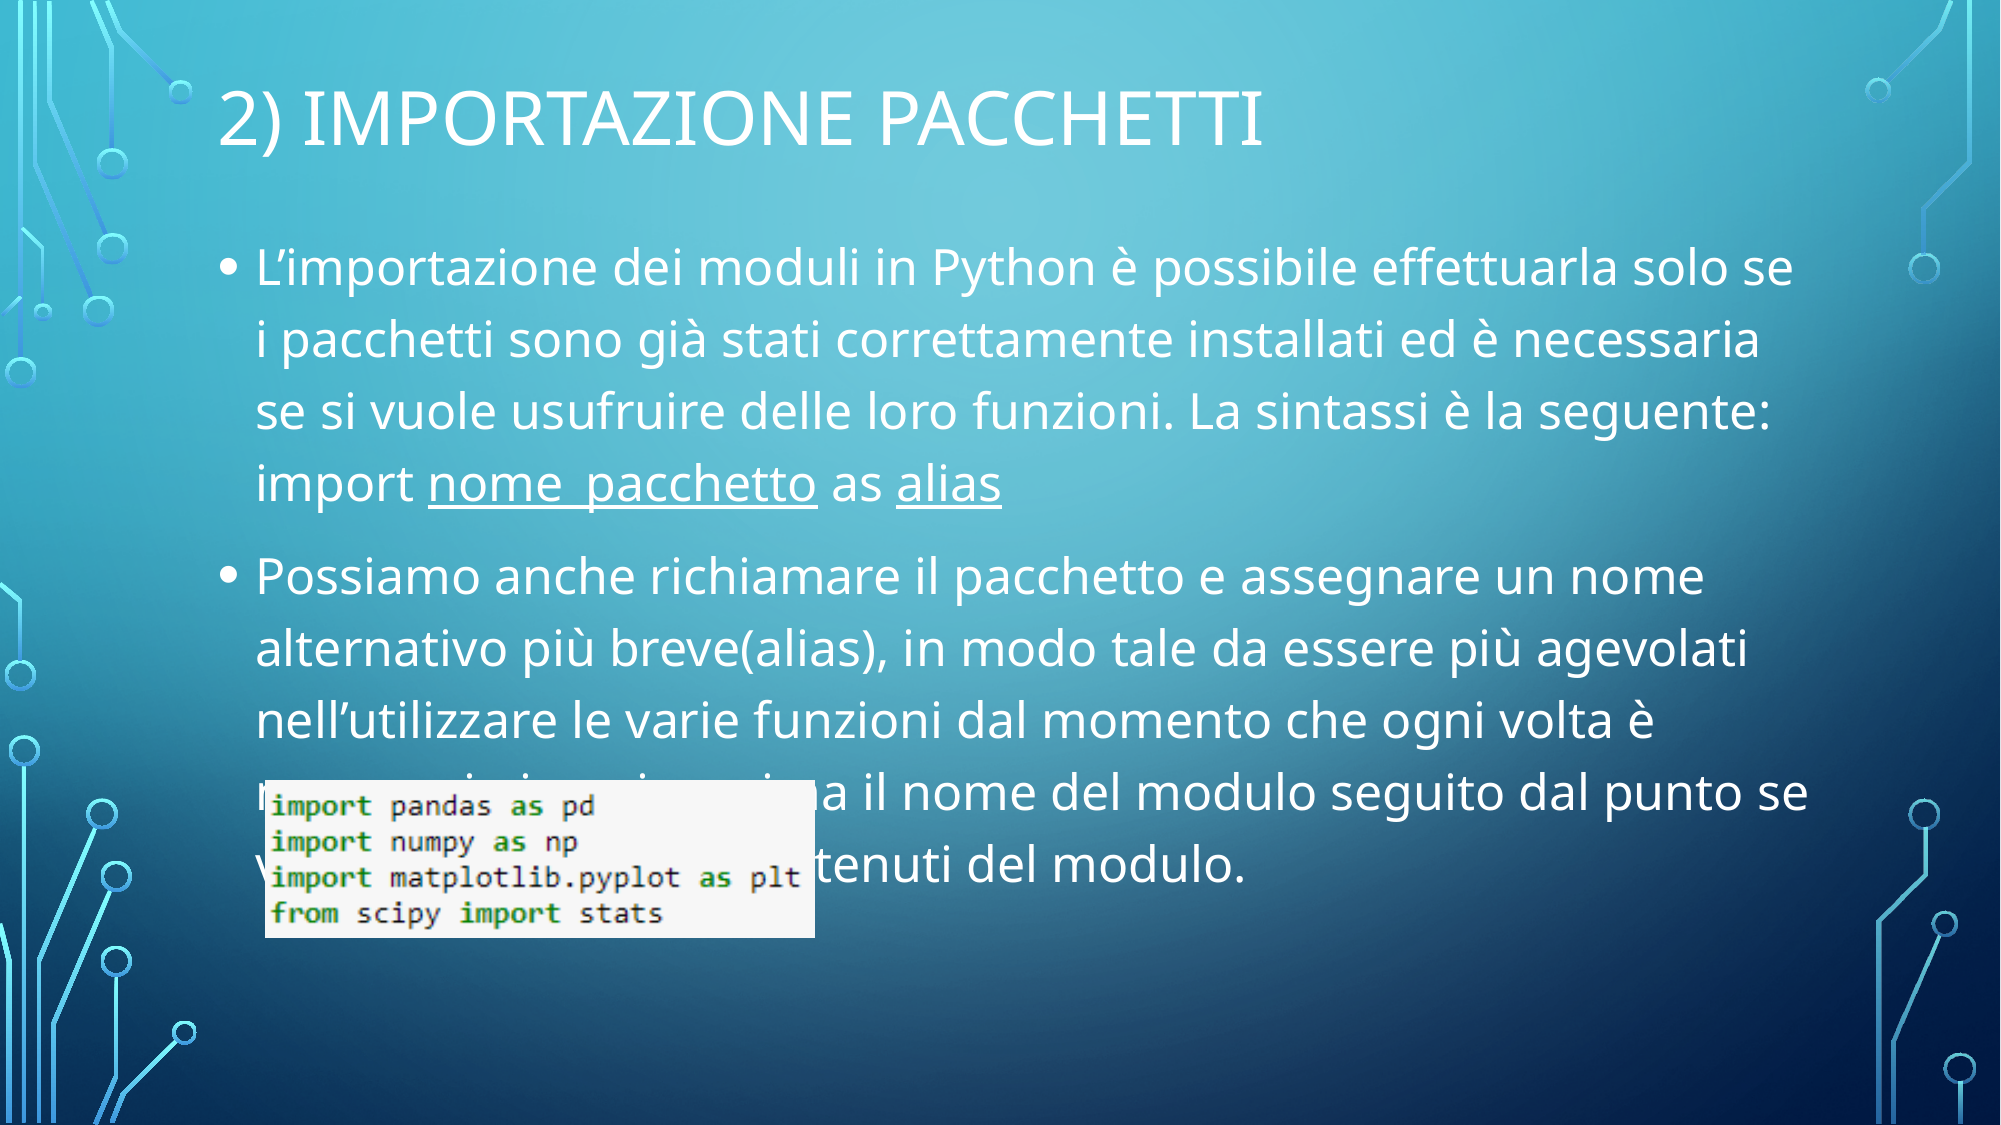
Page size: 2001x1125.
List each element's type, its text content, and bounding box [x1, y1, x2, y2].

title 2) IMPORTAZIONE PACCHETTI [202, 0, 1828, 215]
list L’importazione dei moduli in Python è possibile effettuarla solo se i pacchetti sono già stati correttamente installati ed è necessaria se si vuole usufruire delle loro funzioni. La sintassi è la seguente: import nome_pacchetto as alias Possiamo anche richiamare il pacchetto e assegnare un nome alternativo più breve(alias), in modo tale da essere più agevolati nell’utilizzare le varie funzioni dal momento che ogni volta è necessario inserire prima il nome del modulo seguito dal punto se vogliamo sfruttare i contenuti del modulo. [202, 215, 1828, 1047]
picture [265, 779, 815, 939]
